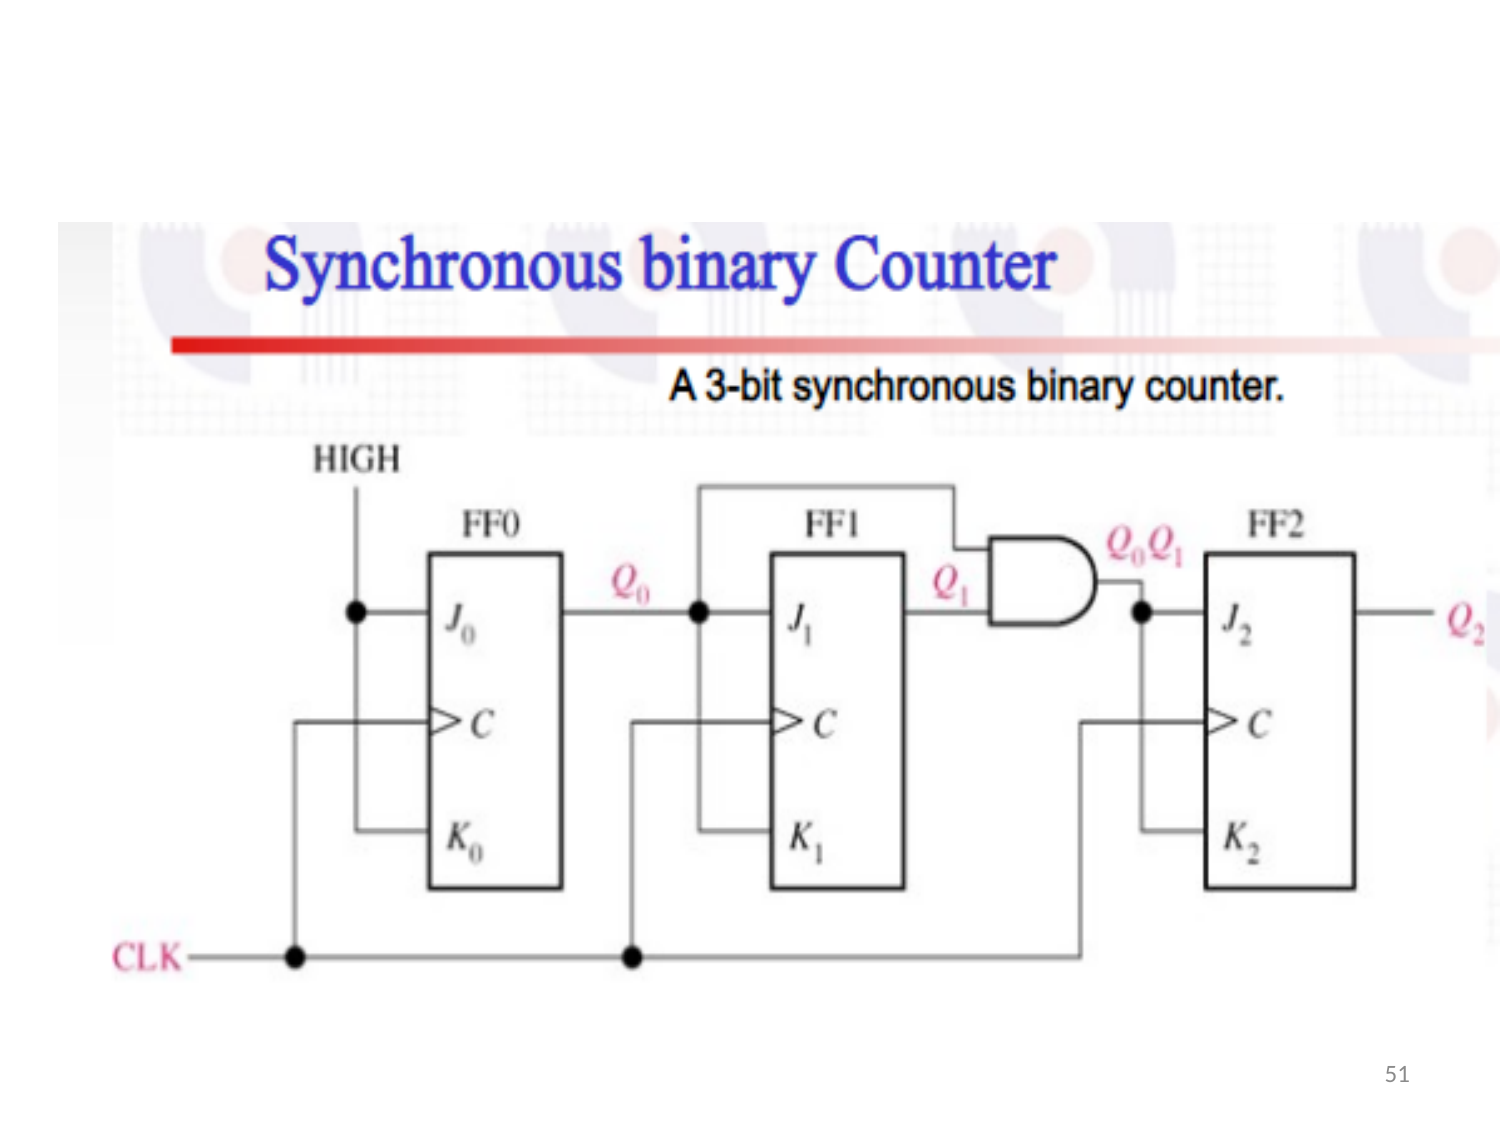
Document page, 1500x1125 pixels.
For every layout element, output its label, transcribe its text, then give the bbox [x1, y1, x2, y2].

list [58, 222, 1500, 1008]
slide_number 51 [1074, 1042, 1425, 1103]
